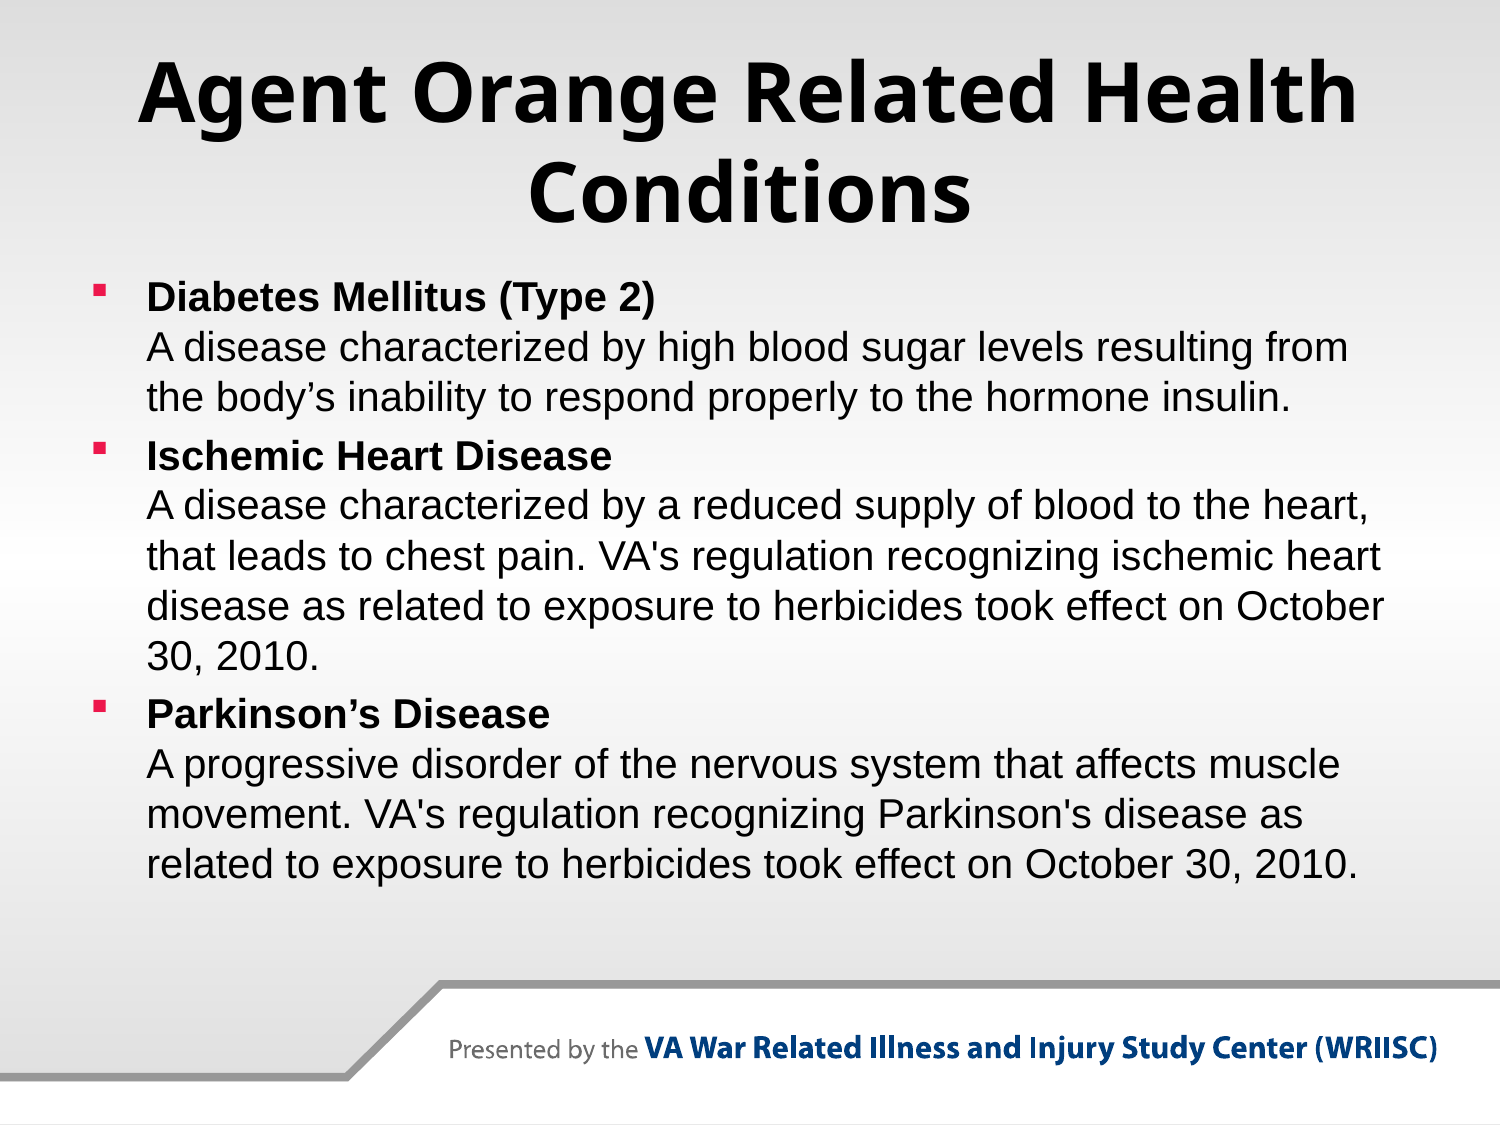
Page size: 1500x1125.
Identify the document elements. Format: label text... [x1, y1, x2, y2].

title Agent Orange Related Health Conditions [74, 44, 1426, 233]
list Diabetes Mellitus (Type 2) A disease characterized by high blood sugar levels resulting from the body’s inability to respond properly to the hormone insulin. Ischemic Heart Disease A disease characterized by a reduced supply of blood to the heart, that leads to chest pain. VA's regulation recognizing ischemic heart disease as related to exposure to herbicides took effect on October 30, 2010. Parkinson’s Disease A progressive disorder of the nervous system that affects muscle movement. VA's regulation recognizing Parkinson's disease as related to exposure to herbicides took effect on October 30, 2010. [74, 262, 1426, 1006]
